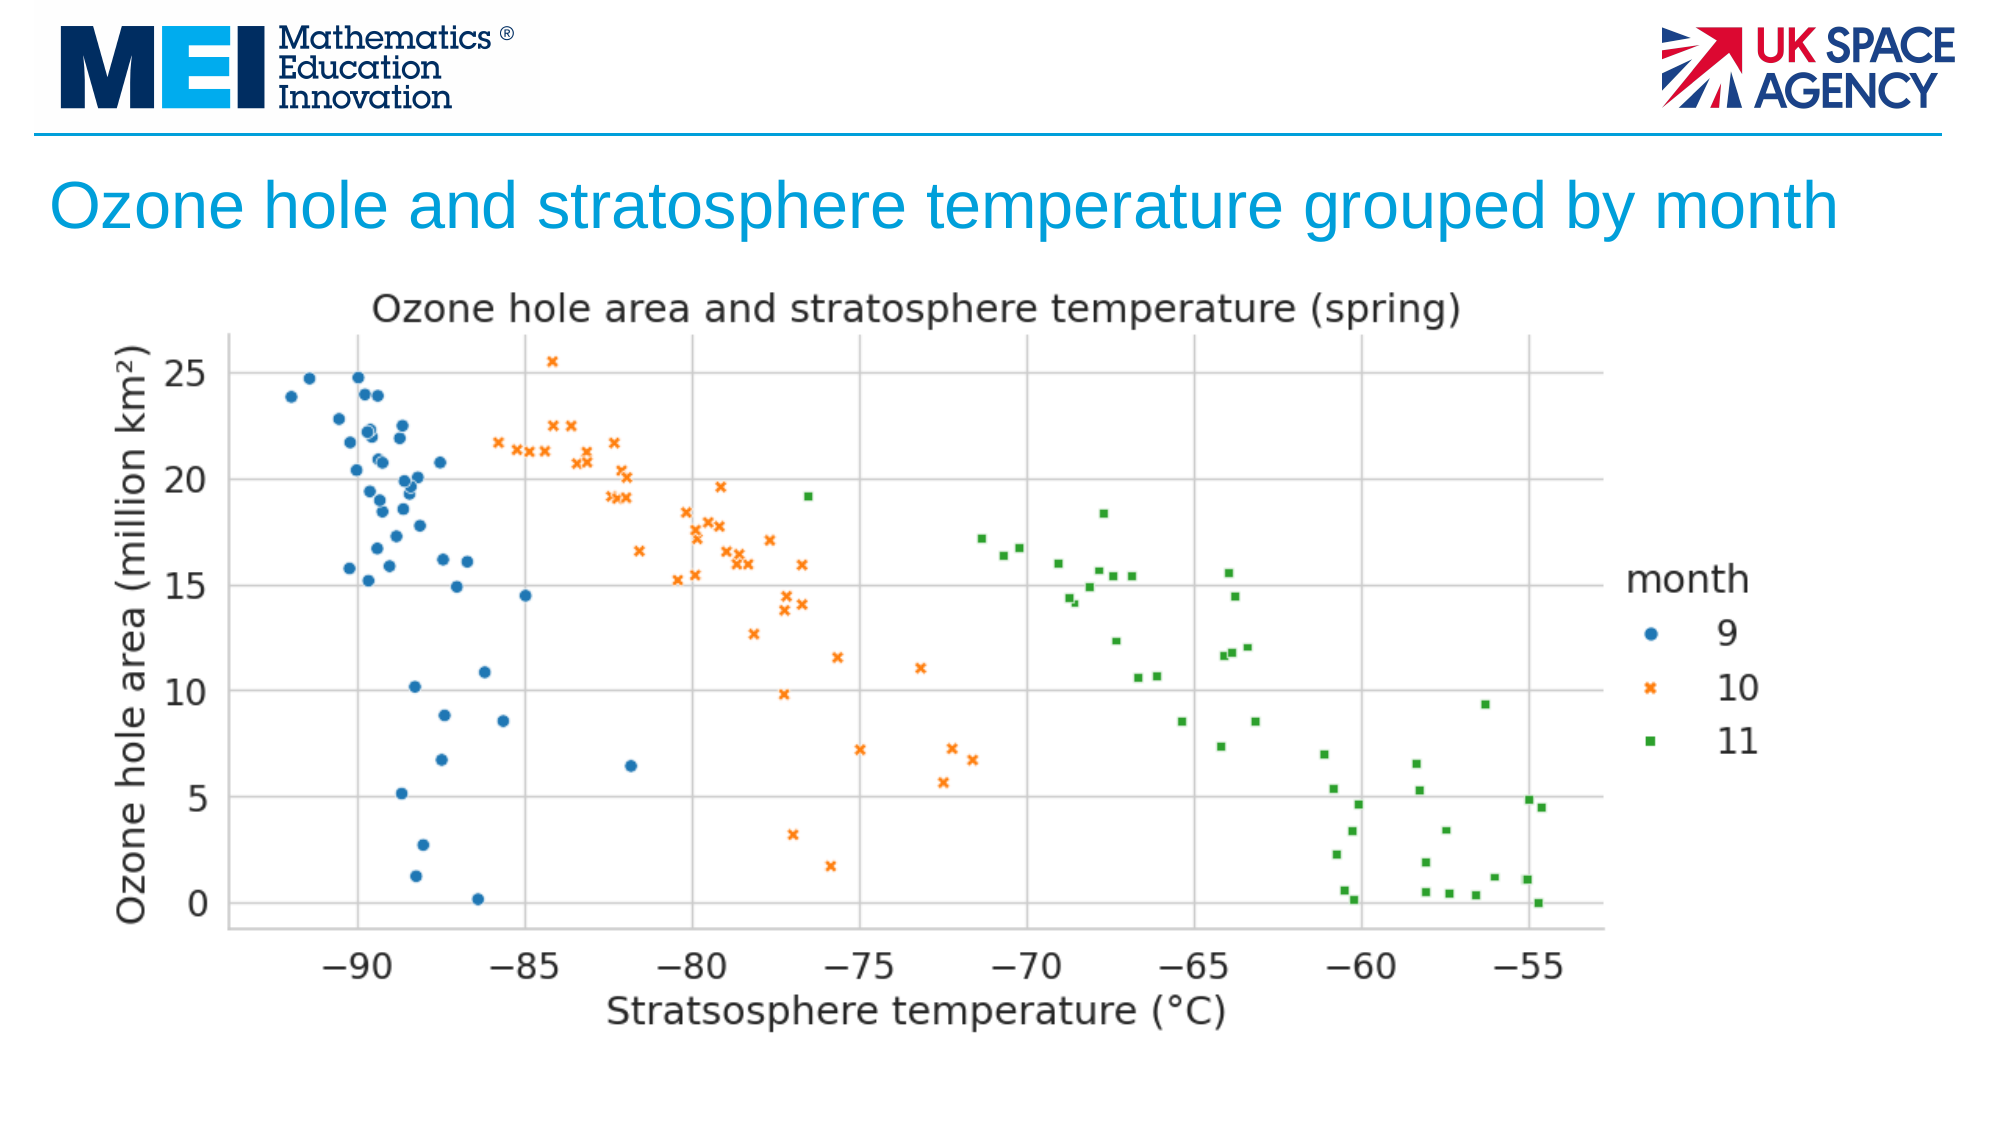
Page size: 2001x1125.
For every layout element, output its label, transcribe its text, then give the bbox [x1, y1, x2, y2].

picture [34, 0, 540, 132]
picture [1647, 0, 1966, 130]
title Ozone hole and stratosphere temperature grouped by month [34, 164, 1944, 278]
picture [101, 277, 1793, 1048]
